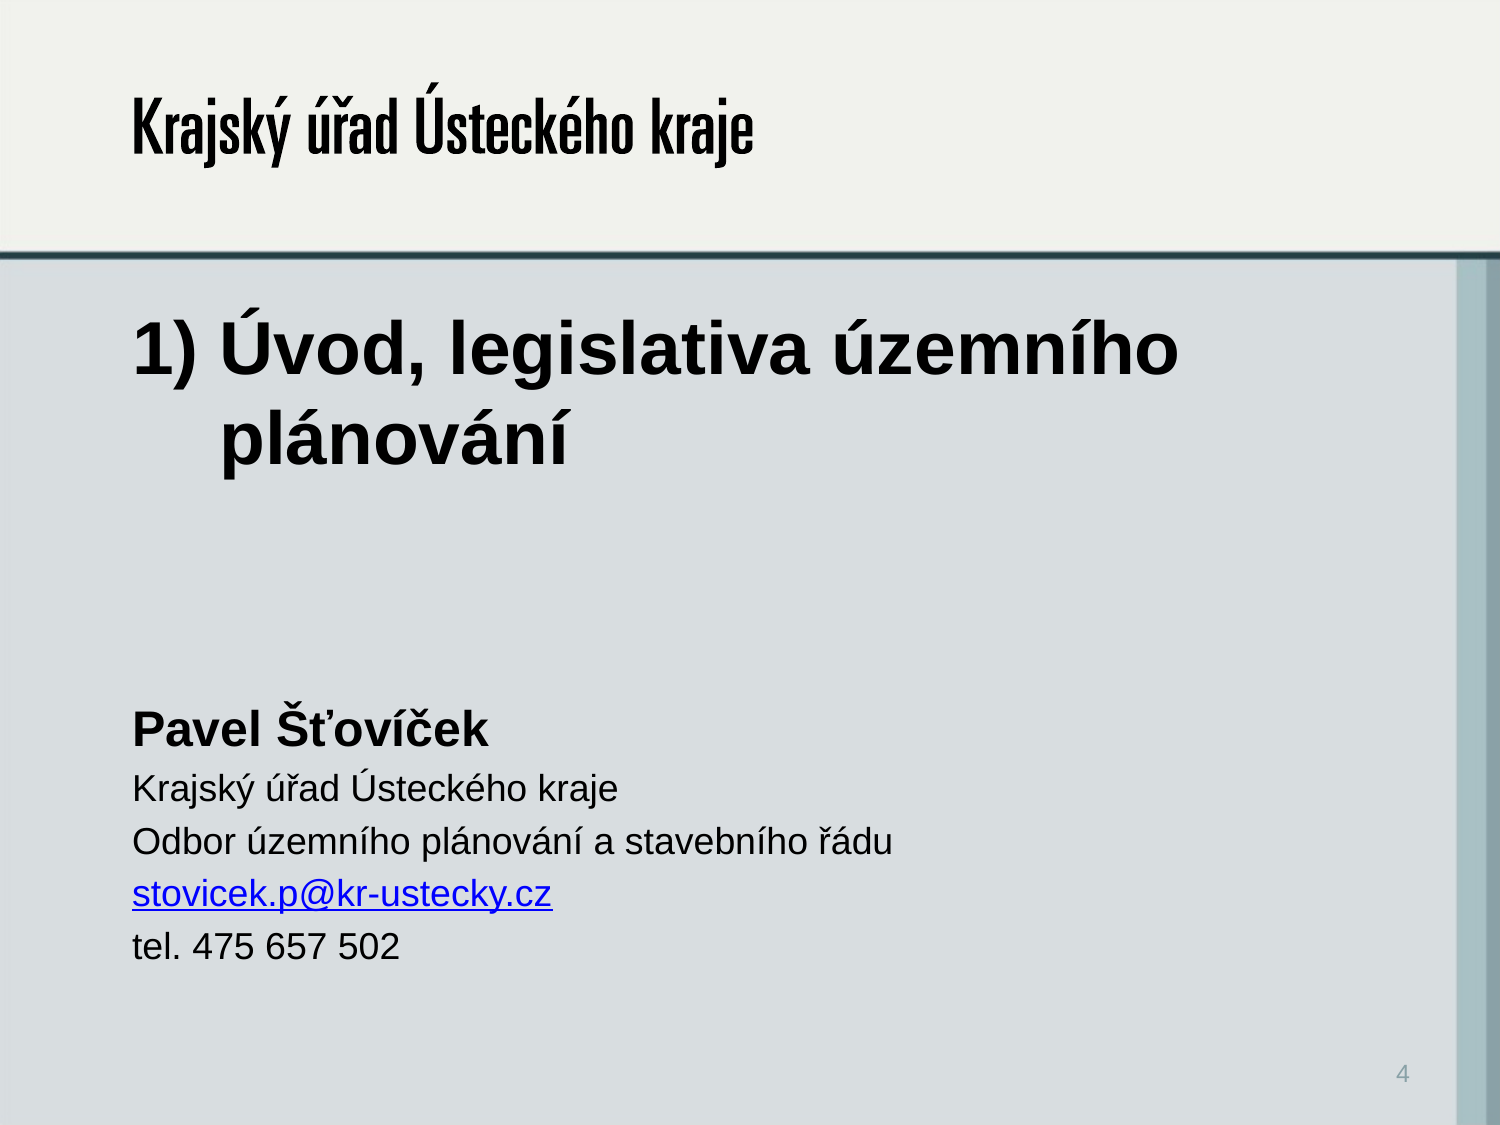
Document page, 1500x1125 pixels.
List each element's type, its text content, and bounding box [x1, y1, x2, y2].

picture [0, 0, 1500, 1125]
title 1) Úvod, legislativa územního plánování [116, 278, 1430, 591]
subtitle Pavel Šťovíček Krajský úřad Ústeckého kraje Odbor územního plánování a stavebního řádu stovicek.p@kr-ustecky.cz tel. 475 657 502 [116, 609, 1430, 1044]
slide_number 4 [1230, 1042, 1425, 1102]
